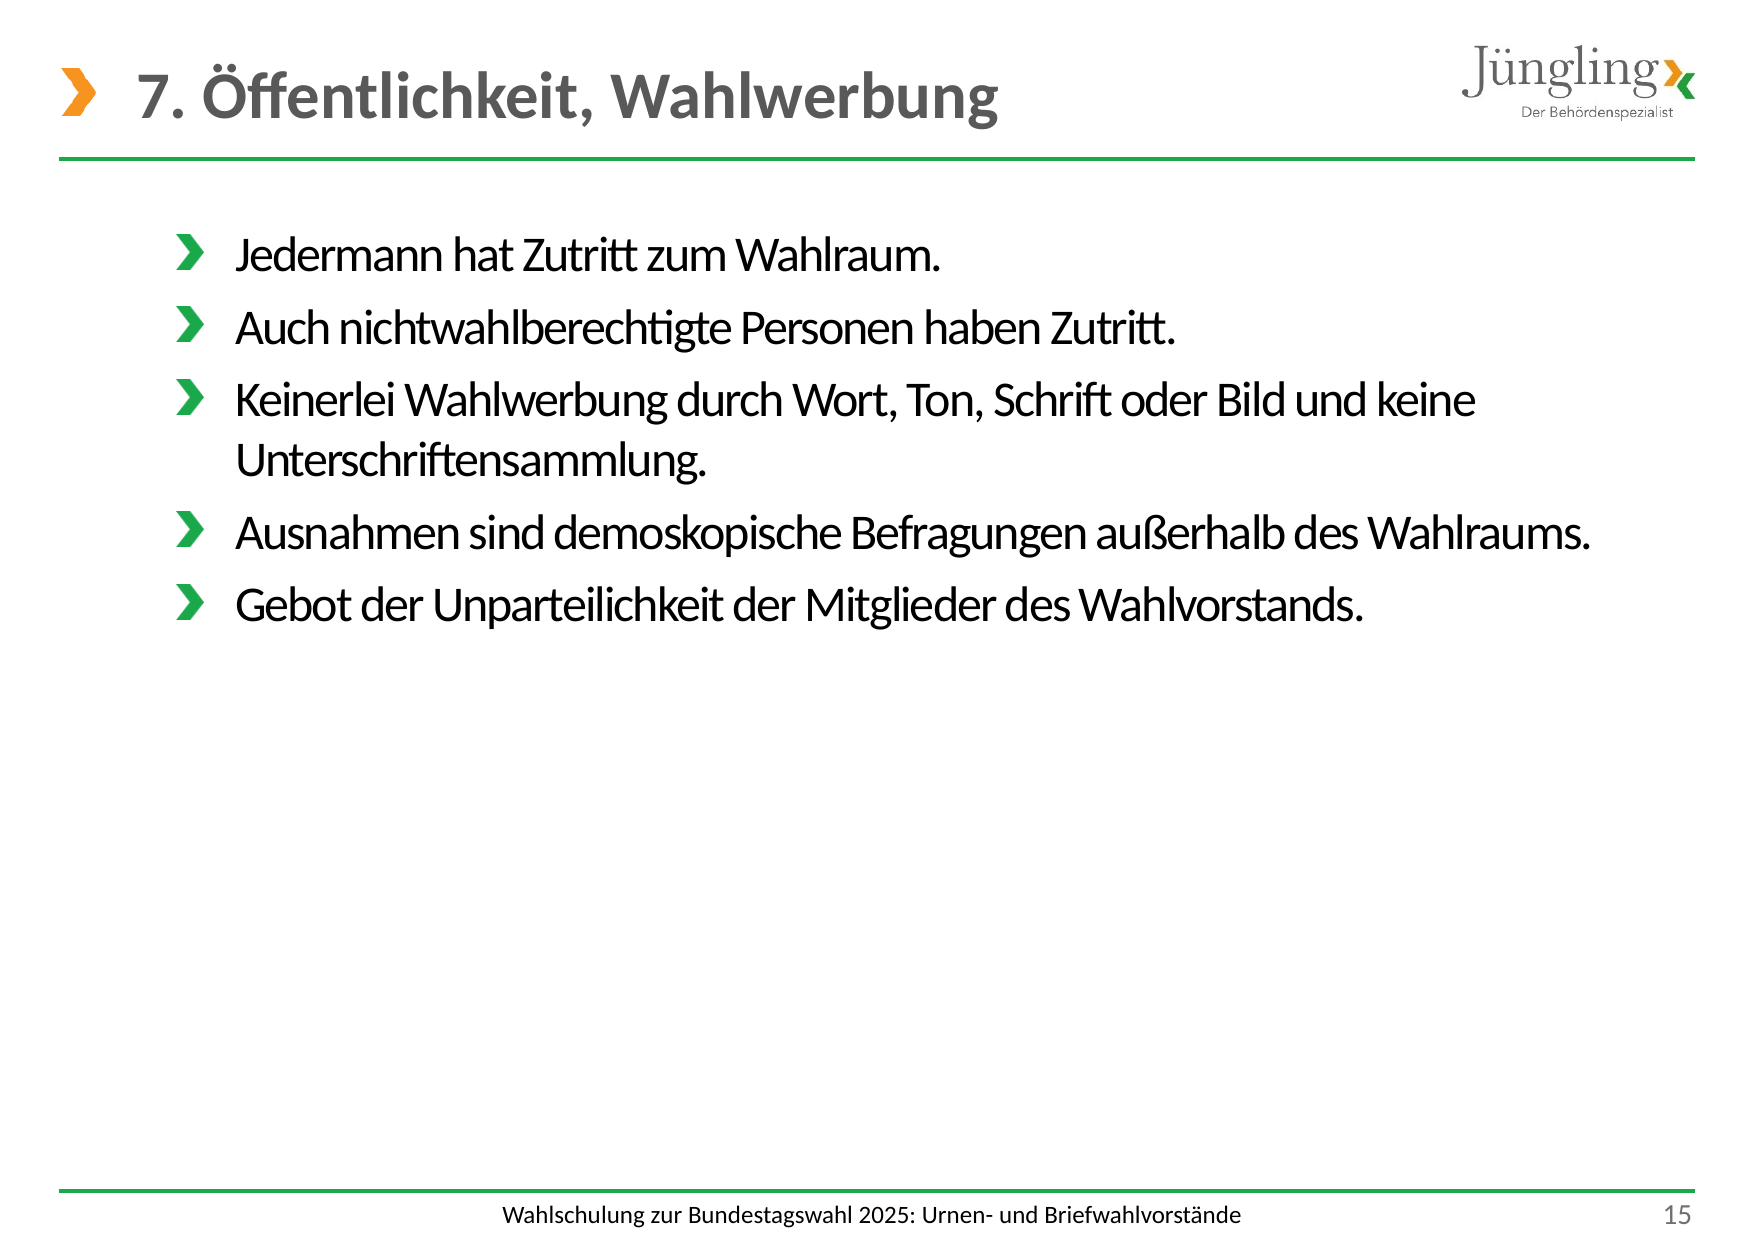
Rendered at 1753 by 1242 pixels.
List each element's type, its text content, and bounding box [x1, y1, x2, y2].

picture [176, 584, 204, 620]
title 7. Öffentlichkeit, Wahlwerbung [59, 51, 1643, 260]
slide_number 15 [1288, 1195, 1692, 1232]
picture [176, 511, 204, 547]
text_box Jedermann hat Zutritt zum Wahlraum. Auch nichtwahlberechtigte Personen haben Zutritt. Keinerlei Wahlwerbung durch Wort, Ton, Schrift oder Bild und keine Unterschriftensammlung. Ausnahmen sind demoskopische Befragungen außerhalb des Wahlraums. Gebot der Unparteilichkeit der Mitglieder des Wahlvorstands. [88, 221, 1692, 632]
picture [61, 68, 96, 116]
picture [176, 306, 204, 342]
picture [176, 260, 204, 270]
picture [1462, 45, 1695, 121]
picture [176, 379, 204, 415]
